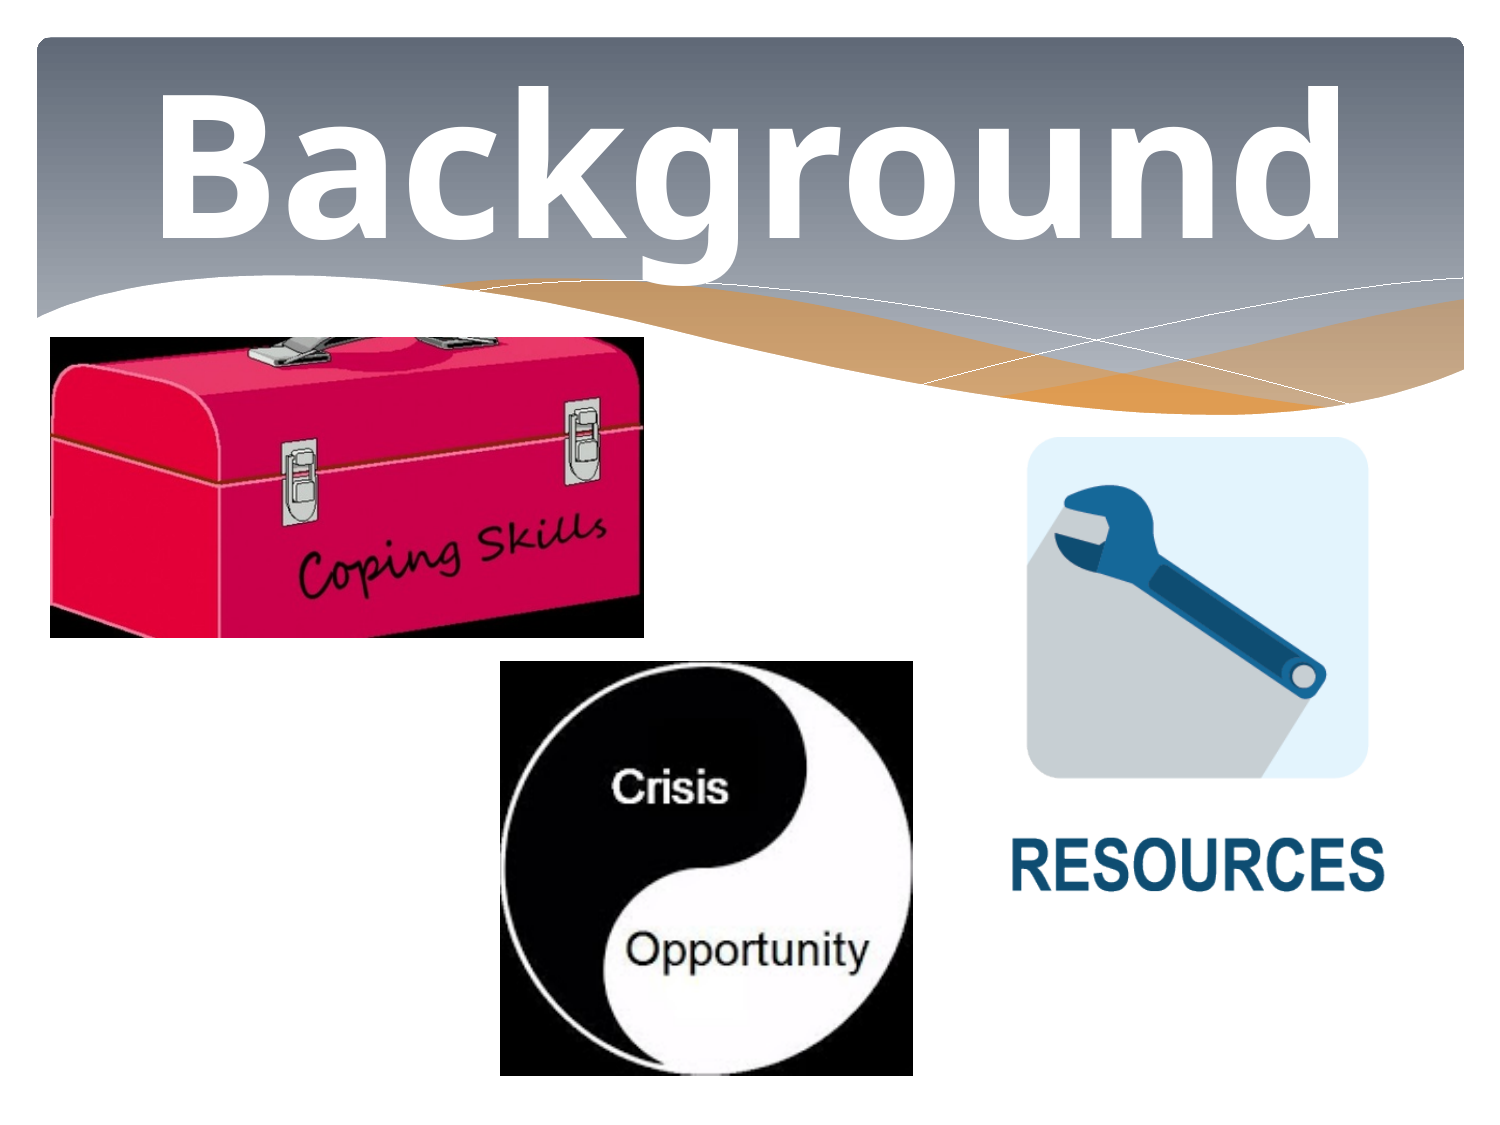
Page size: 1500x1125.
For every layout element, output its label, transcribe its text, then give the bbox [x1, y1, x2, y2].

picture [935, 437, 1462, 964]
picture [499, 661, 913, 1077]
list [49, 337, 644, 638]
title Background [75, 55, 1425, 261]
